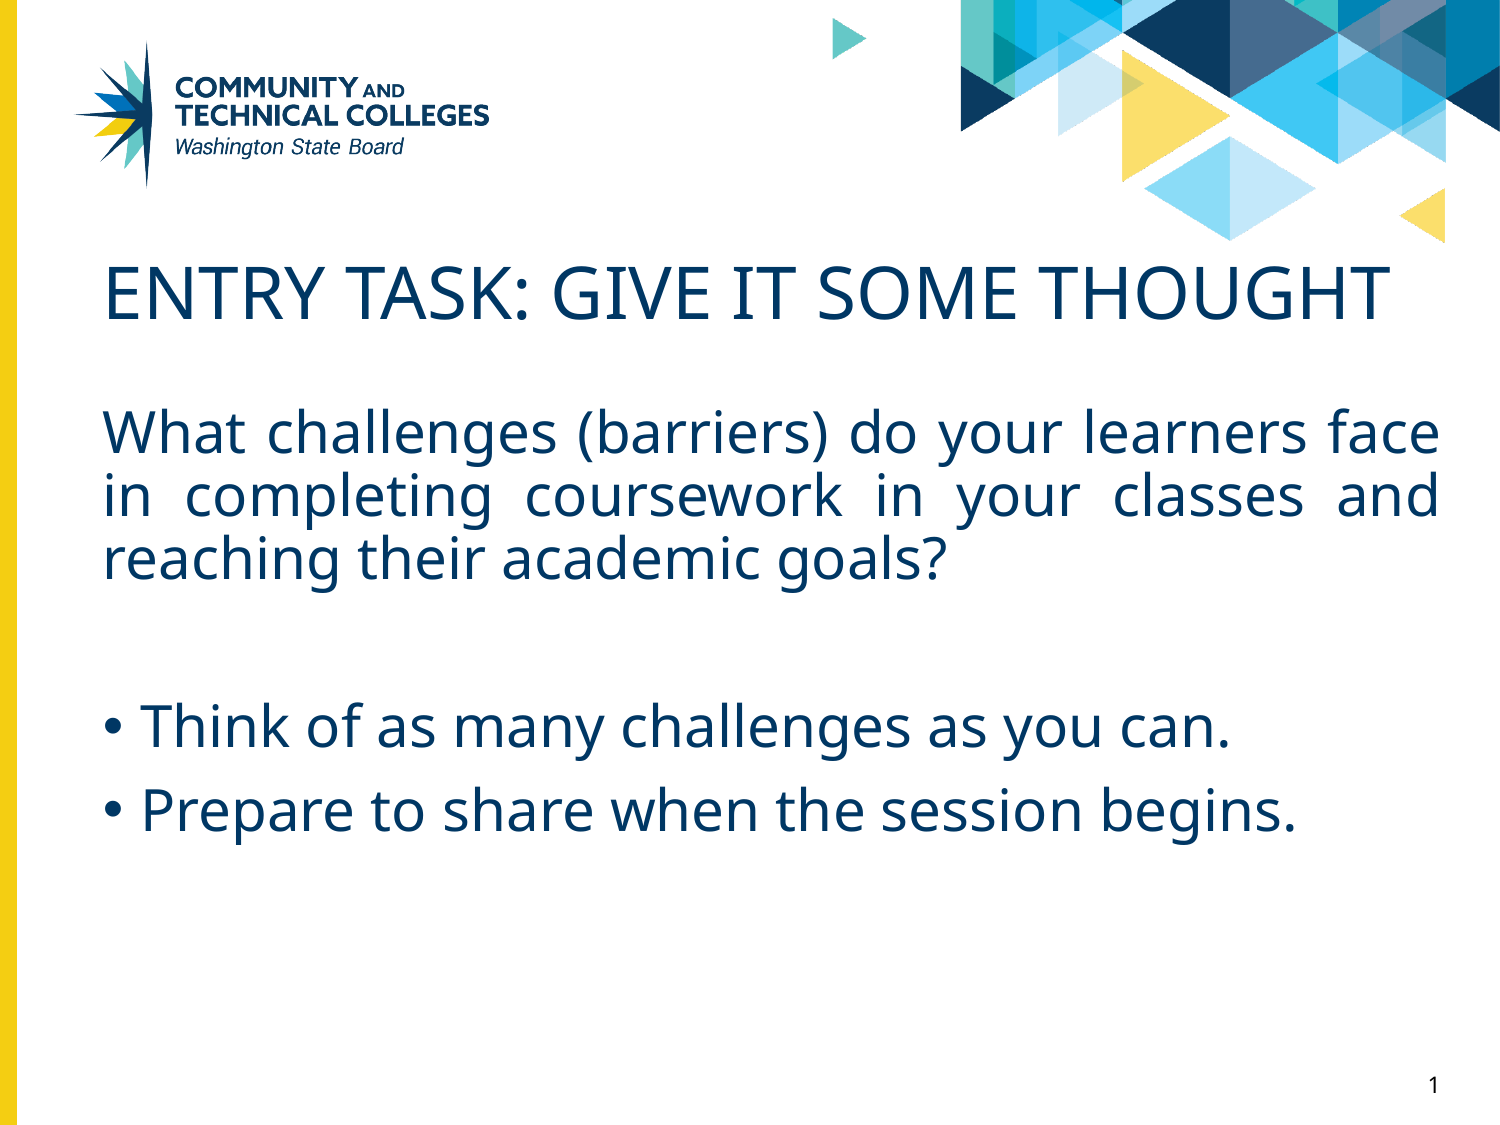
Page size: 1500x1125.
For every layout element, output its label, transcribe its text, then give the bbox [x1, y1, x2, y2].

picture [17, 25, 557, 228]
title Entry Task: Give It Some Thought [88, 248, 1456, 380]
picture [832, 0, 1500, 243]
list What challenges (barriers) do your learners face in completing coursework in your classes and reaching their academic goals? Think of as many challenges as you can. Prepare to share when the session begins. [88, 396, 1456, 1013]
slide_number 1 [1378, 1063, 1456, 1103]
